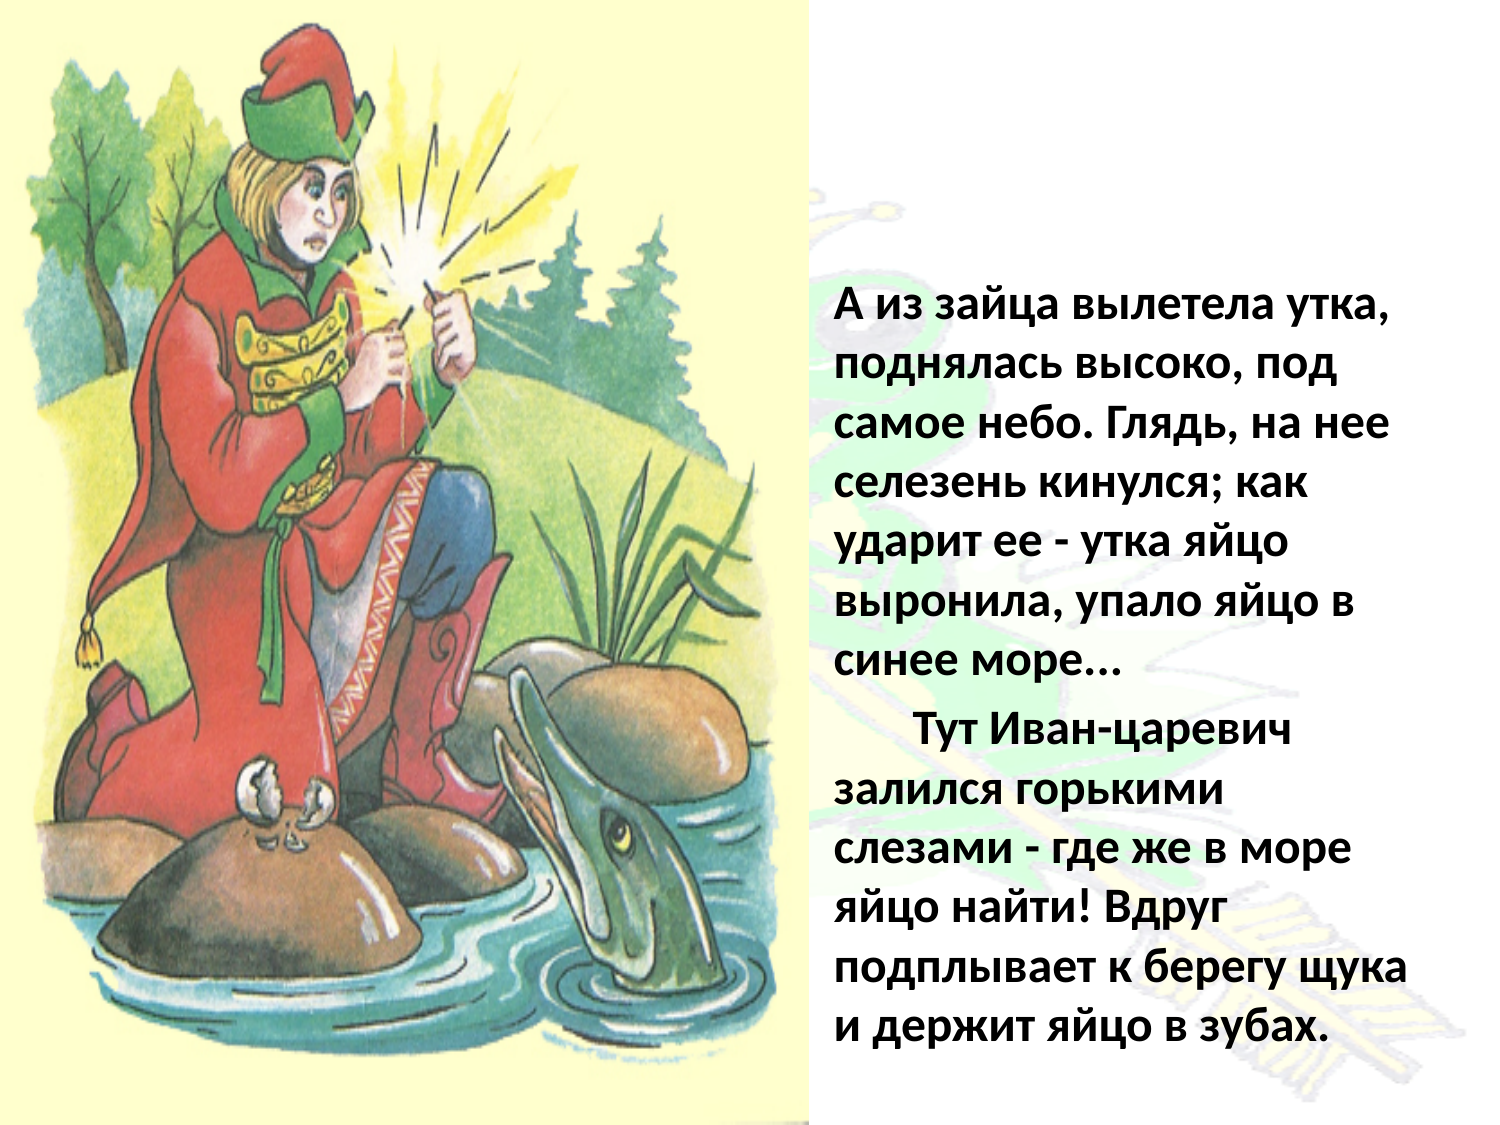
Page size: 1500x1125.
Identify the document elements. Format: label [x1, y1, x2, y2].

picture [810, 0, 1500, 1125]
list [0, 0, 810, 1125]
